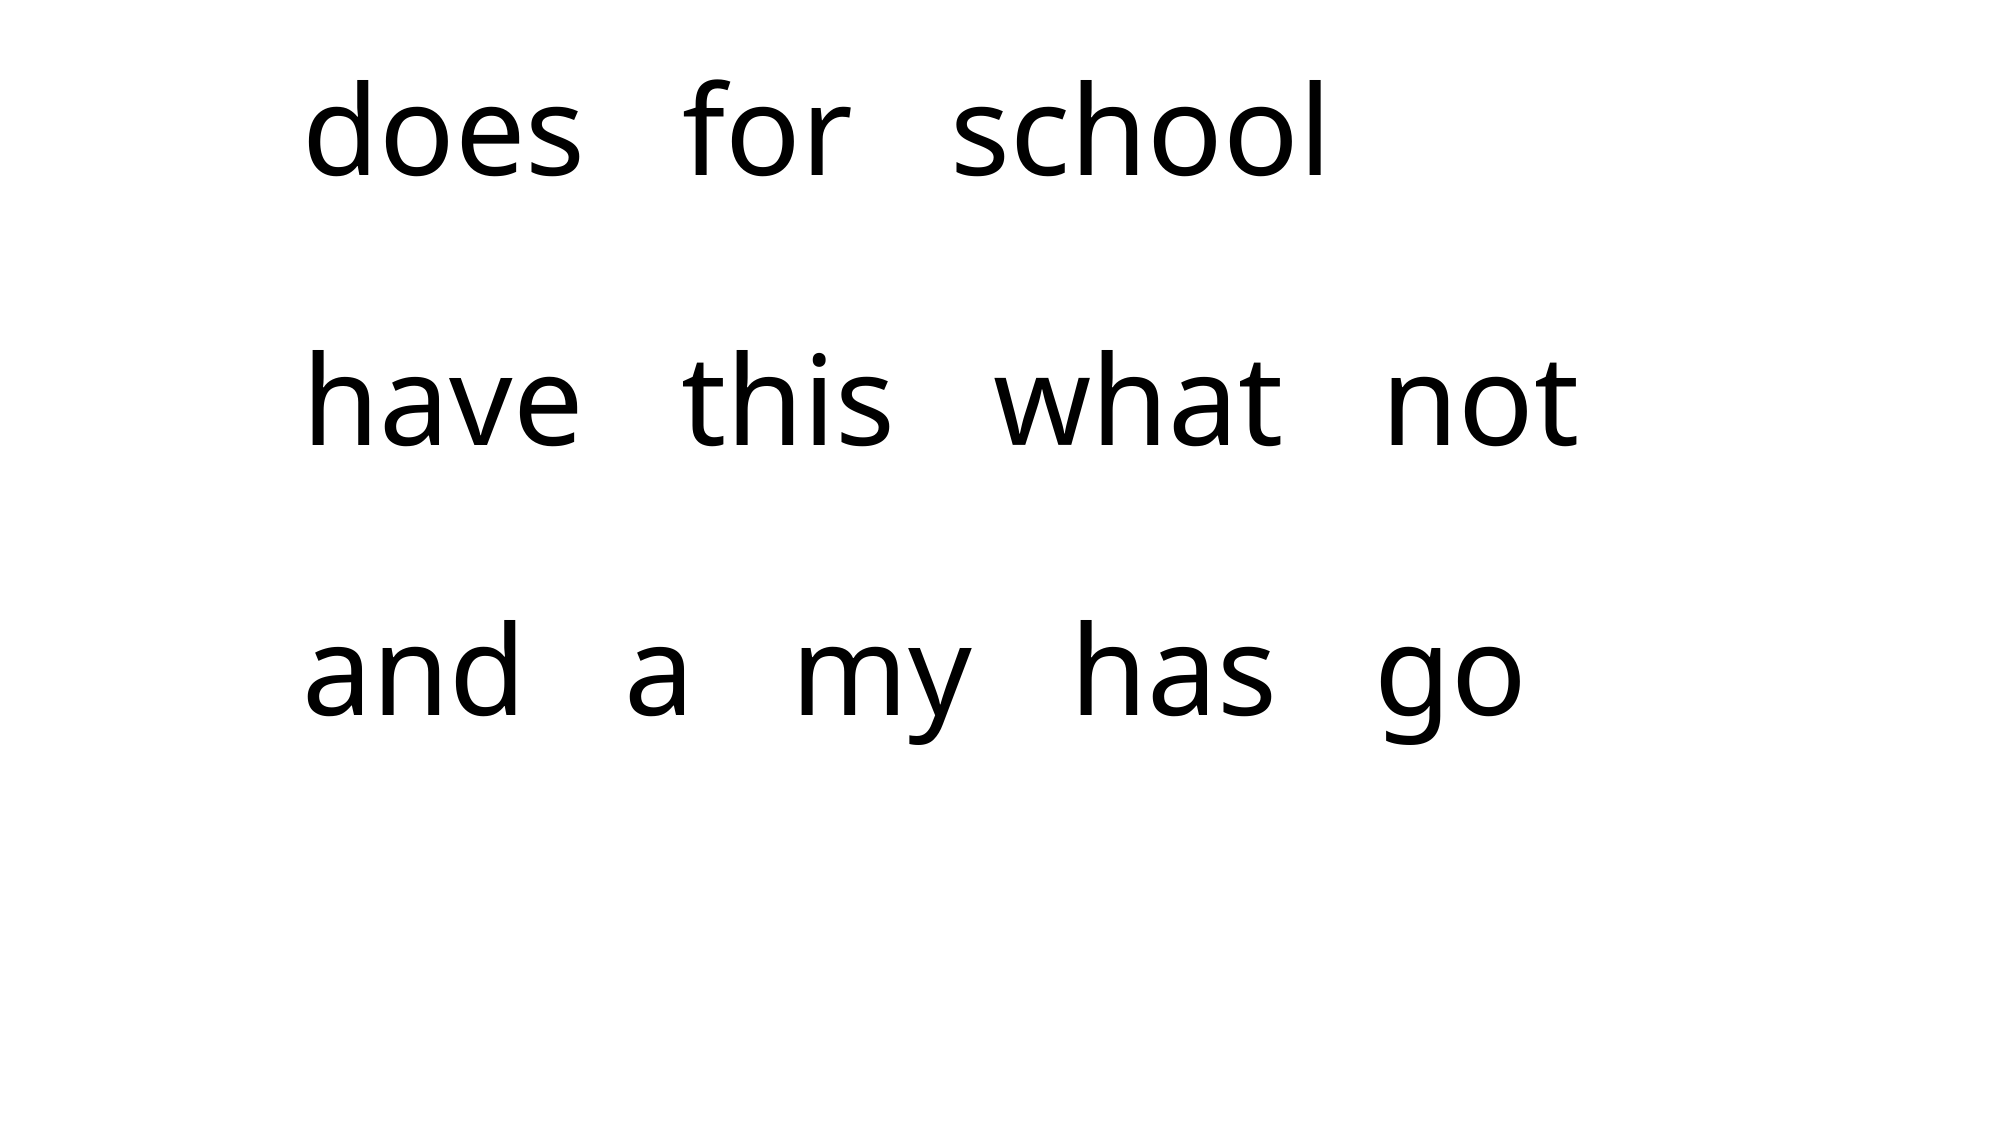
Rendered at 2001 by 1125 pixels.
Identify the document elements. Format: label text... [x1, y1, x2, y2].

title does for school have this what not and a my has go [137, 59, 1863, 990]
